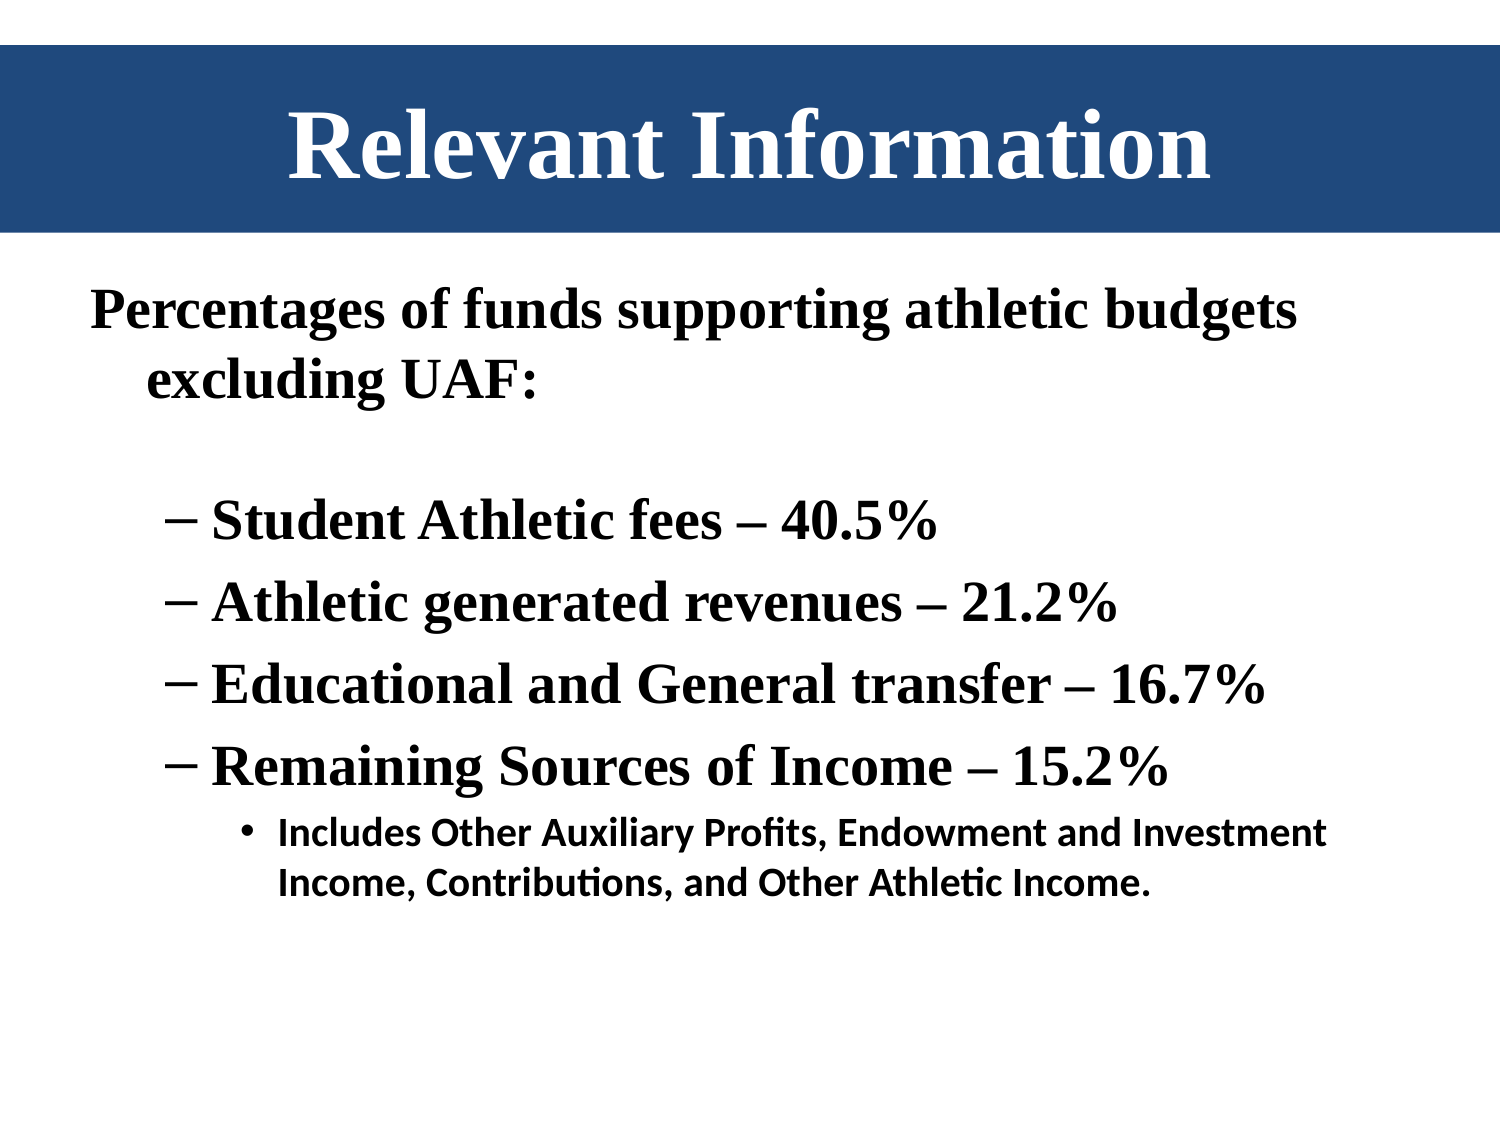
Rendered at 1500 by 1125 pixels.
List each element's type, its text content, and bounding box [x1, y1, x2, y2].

title Relevant Information [0, 45, 1500, 233]
list Percentages of funds supporting athletic budgets excluding UAF: Student Athletic fees – 40.5% Athletic generated revenues – 21.2% Educational and General transfer – 16.7% Remaining Sources of Income – 15.2% Includes Other Auxiliary Profits, Endowment and Investment Income, Contributions, and Other Athletic Income. [75, 262, 1425, 1050]
